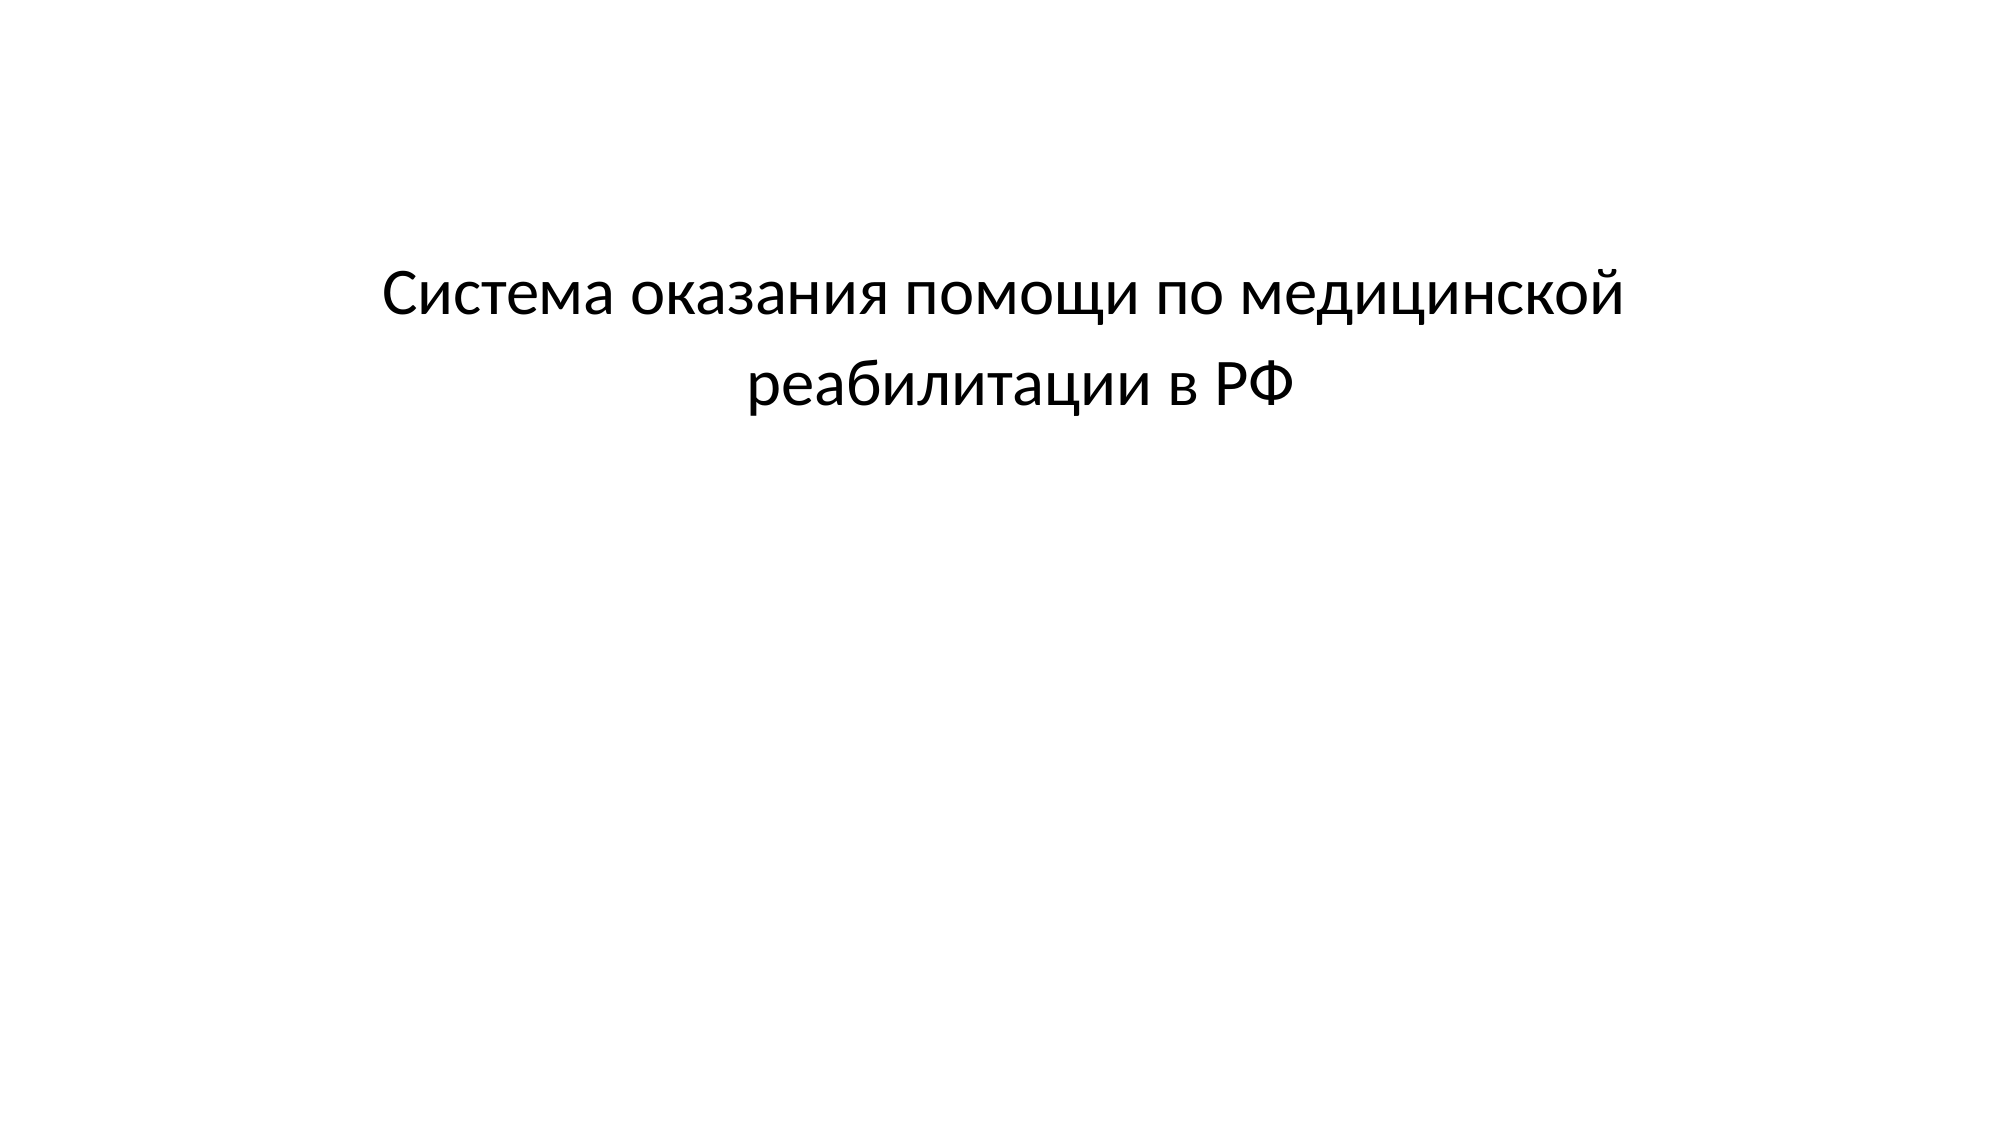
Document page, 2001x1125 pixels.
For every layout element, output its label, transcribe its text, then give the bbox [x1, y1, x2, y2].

title Система оказания помощи по медицинской реабилитации в РФ [366, 234, 1634, 425]
